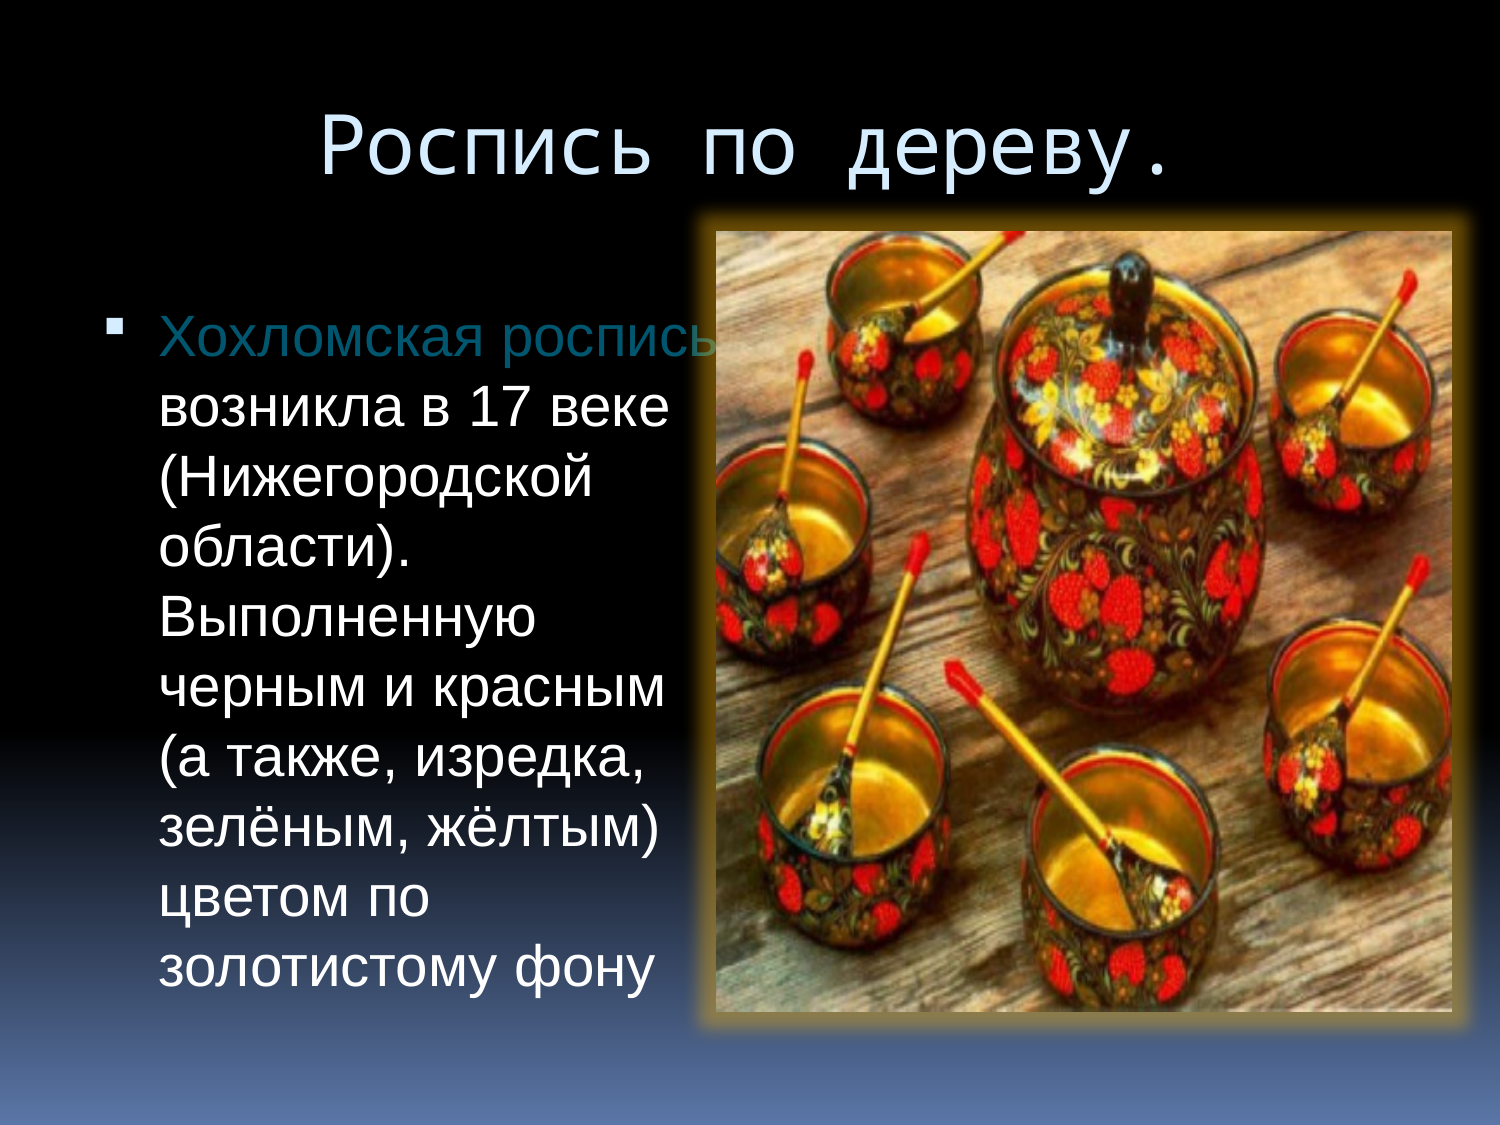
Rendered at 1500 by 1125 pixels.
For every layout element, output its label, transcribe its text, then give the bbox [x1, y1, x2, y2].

list Хохломская роспись возникла в 17 веке (Нижегородской области). Выполненную черным и красным (а также, изредка, зелёным, жёлтым) цветом по золотистому фону [76, 290, 698, 1033]
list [716, 231, 1452, 1012]
title Роспись по дереву. [75, 83, 1425, 234]
